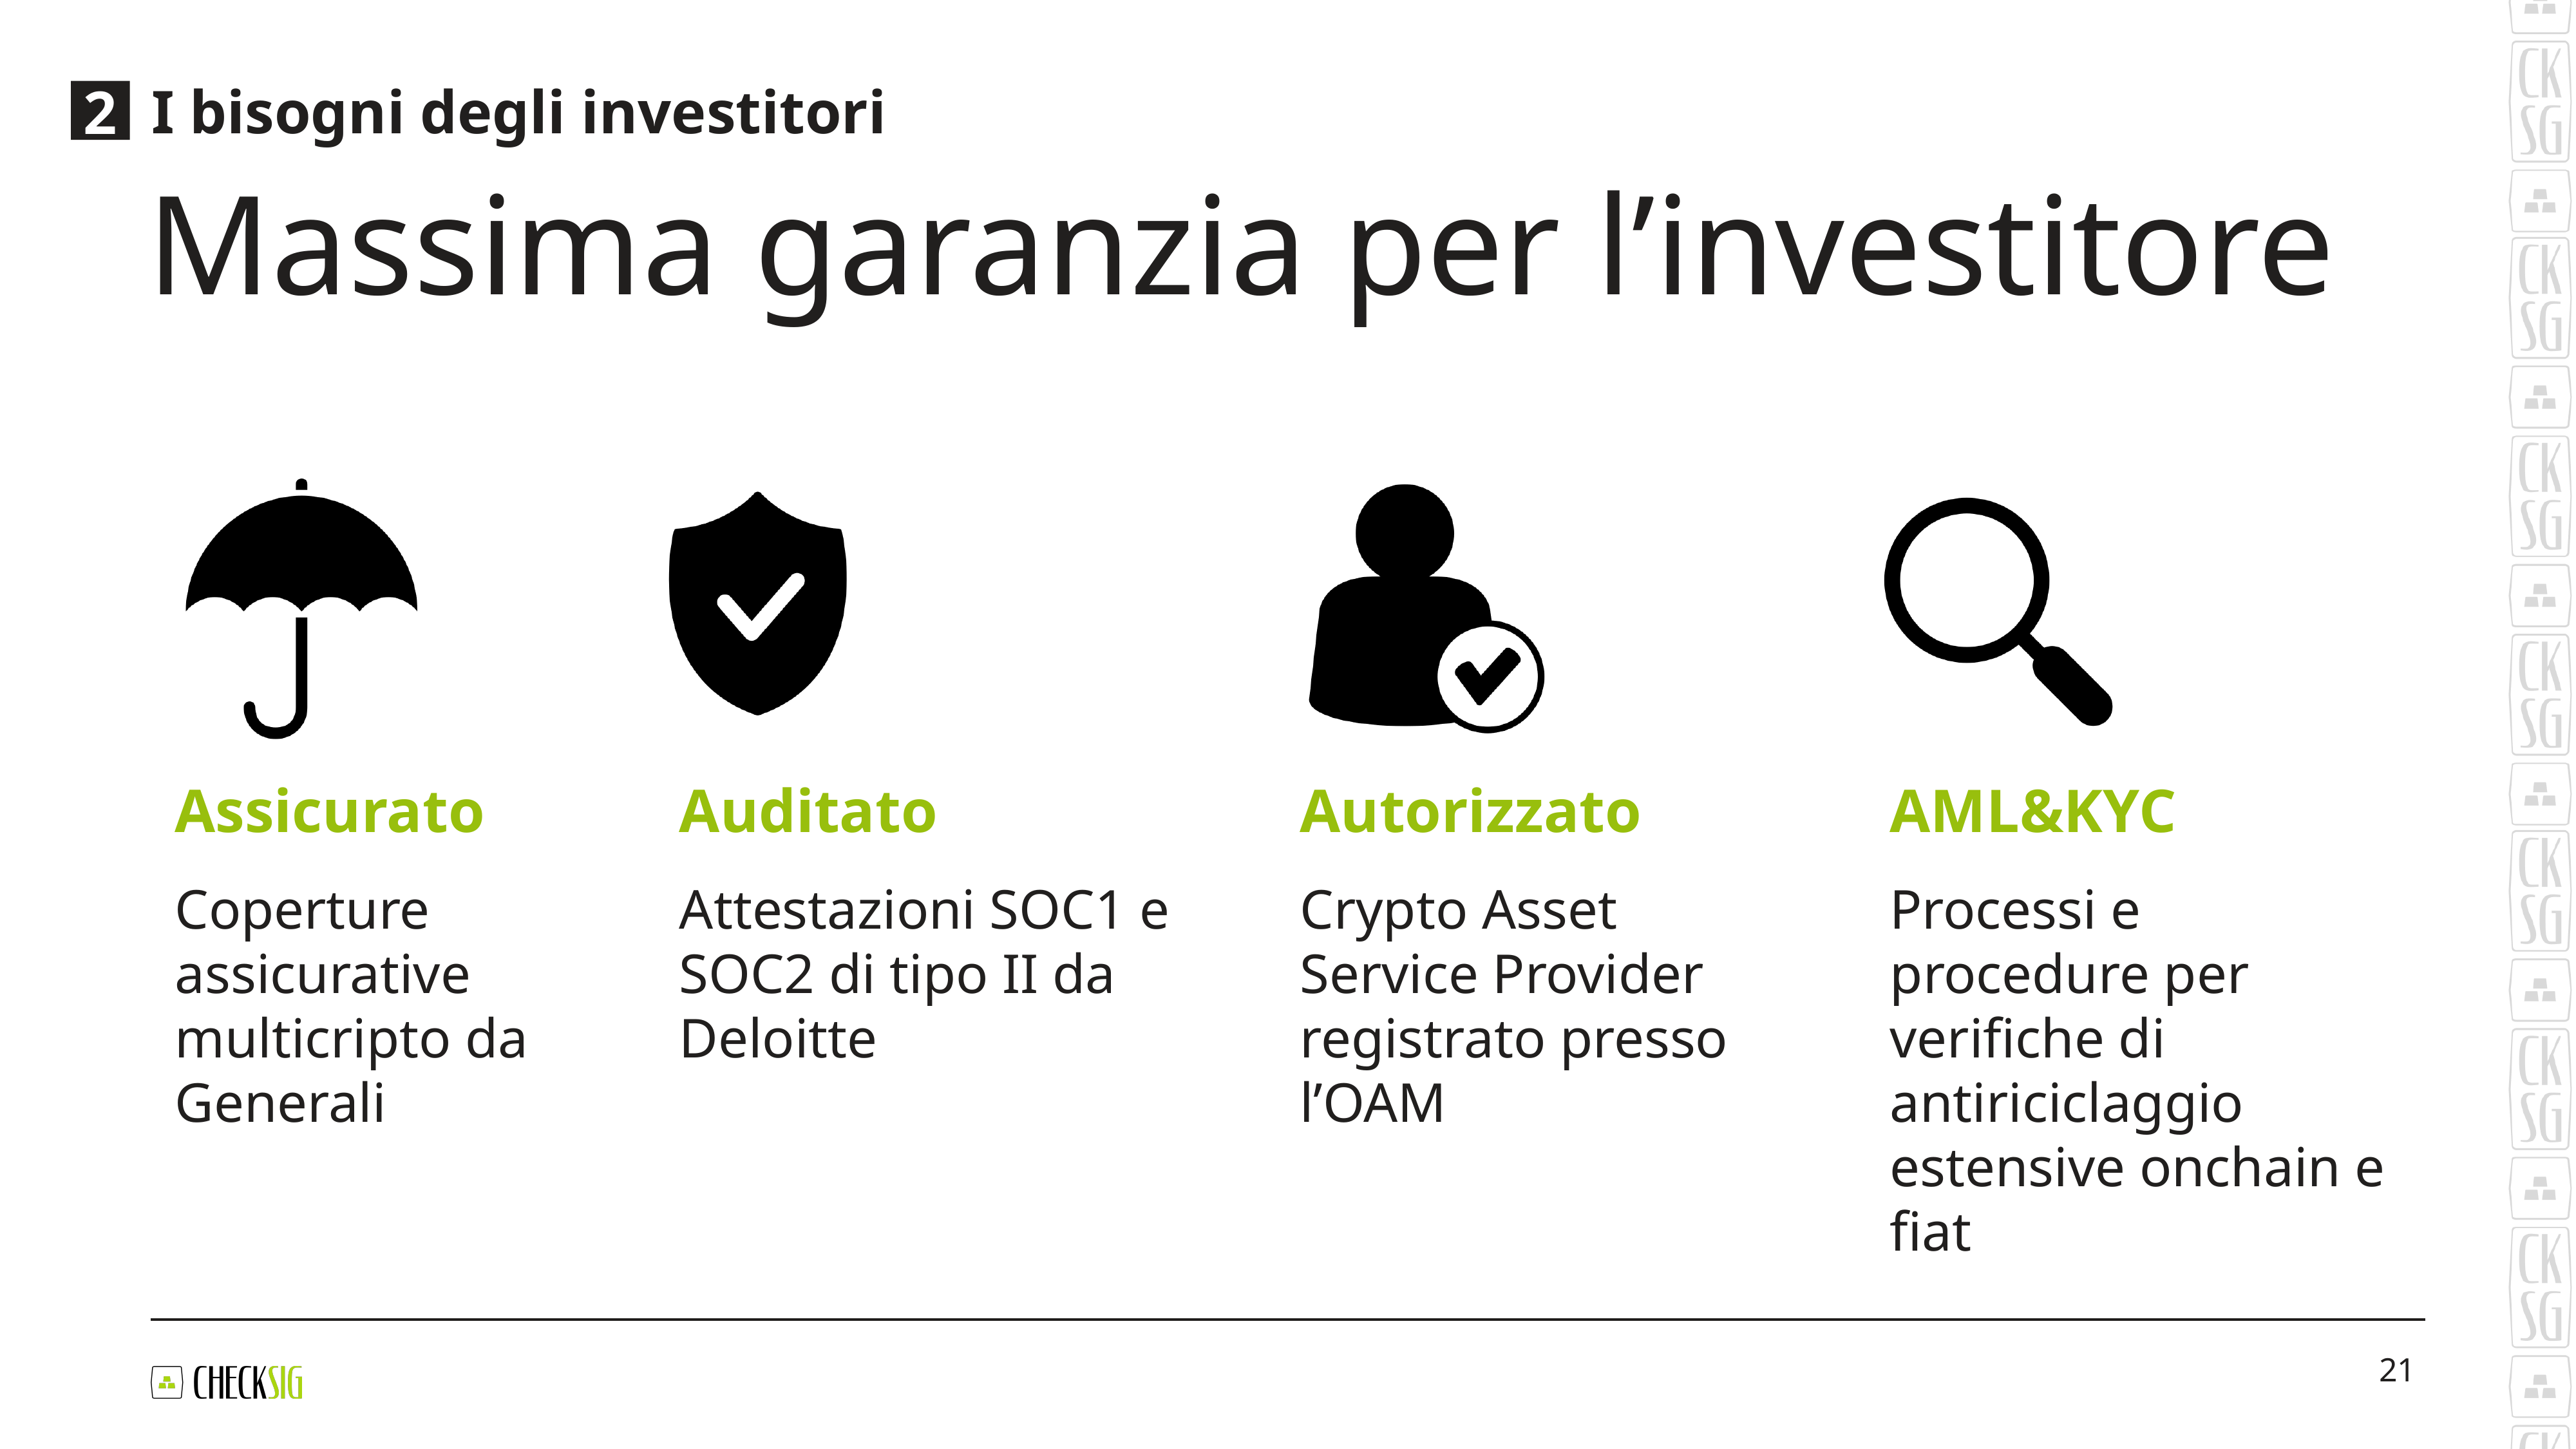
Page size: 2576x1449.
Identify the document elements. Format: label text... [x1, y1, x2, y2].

title Massima garanzia per l’investitore [142, 89, 2463, 327]
text_box I bisogni degli investitori [142, 68, 2280, 153]
slide_number 21 [2345, 547, 2421, 1399]
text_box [571, 464, 1197, 1212]
picture [120, 464, 482, 764]
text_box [1245, 464, 1818, 1212]
picture [151, 1366, 302, 1399]
text_box 2 [71, 80, 130, 140]
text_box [1835, 481, 2408, 1212]
text_box Assicurato [155, 763, 568, 866]
text_box Coperture assicurative multicripto da Generali [155, 866, 568, 1212]
